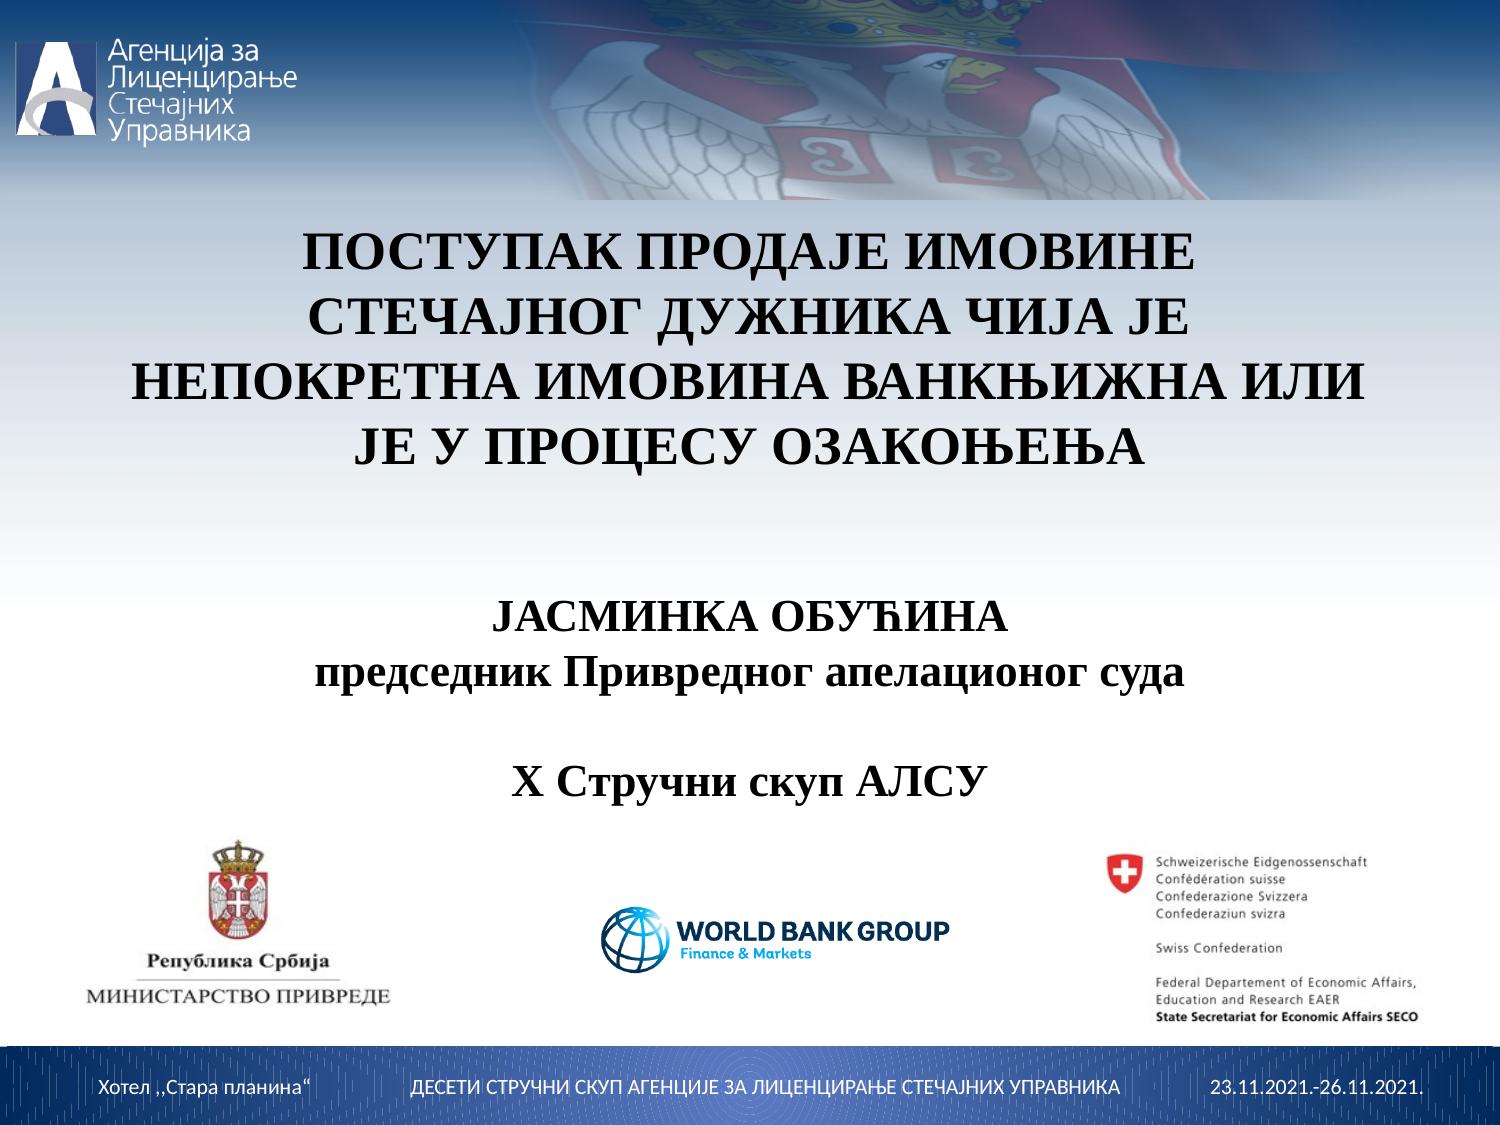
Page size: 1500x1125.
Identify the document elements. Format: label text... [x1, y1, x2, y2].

picture [0, 0, 1500, 1045]
text_box ПОСТУПАК ПРОДАЈЕ ИМОВИНЕ СТЕЧАЈНОГ ДУЖНИКА ЧИЈА ЈЕ НЕПОКРЕТНА ИМОВИНА ВАНКЊИЖНА ИЛИ ЈЕ У ПРОЦЕСУ ОЗАКОЊЕЊА ЈАСМИНКА ОБУЋИНА председник Привредног апелационог суда X Стручни скуп АЛСУ [112, 208, 1388, 866]
text_box Хотел ,,Стара планина“ ДЕСЕТИ СТРУЧНИ СКУП АГЕНЦИЈЕ ЗА ЛИЦЕНЦИРАЊЕ СТЕЧАЈНИХ УПРАВНИКА 23.11.2021.-26.11.2021. [0, 1045, 1500, 1125]
